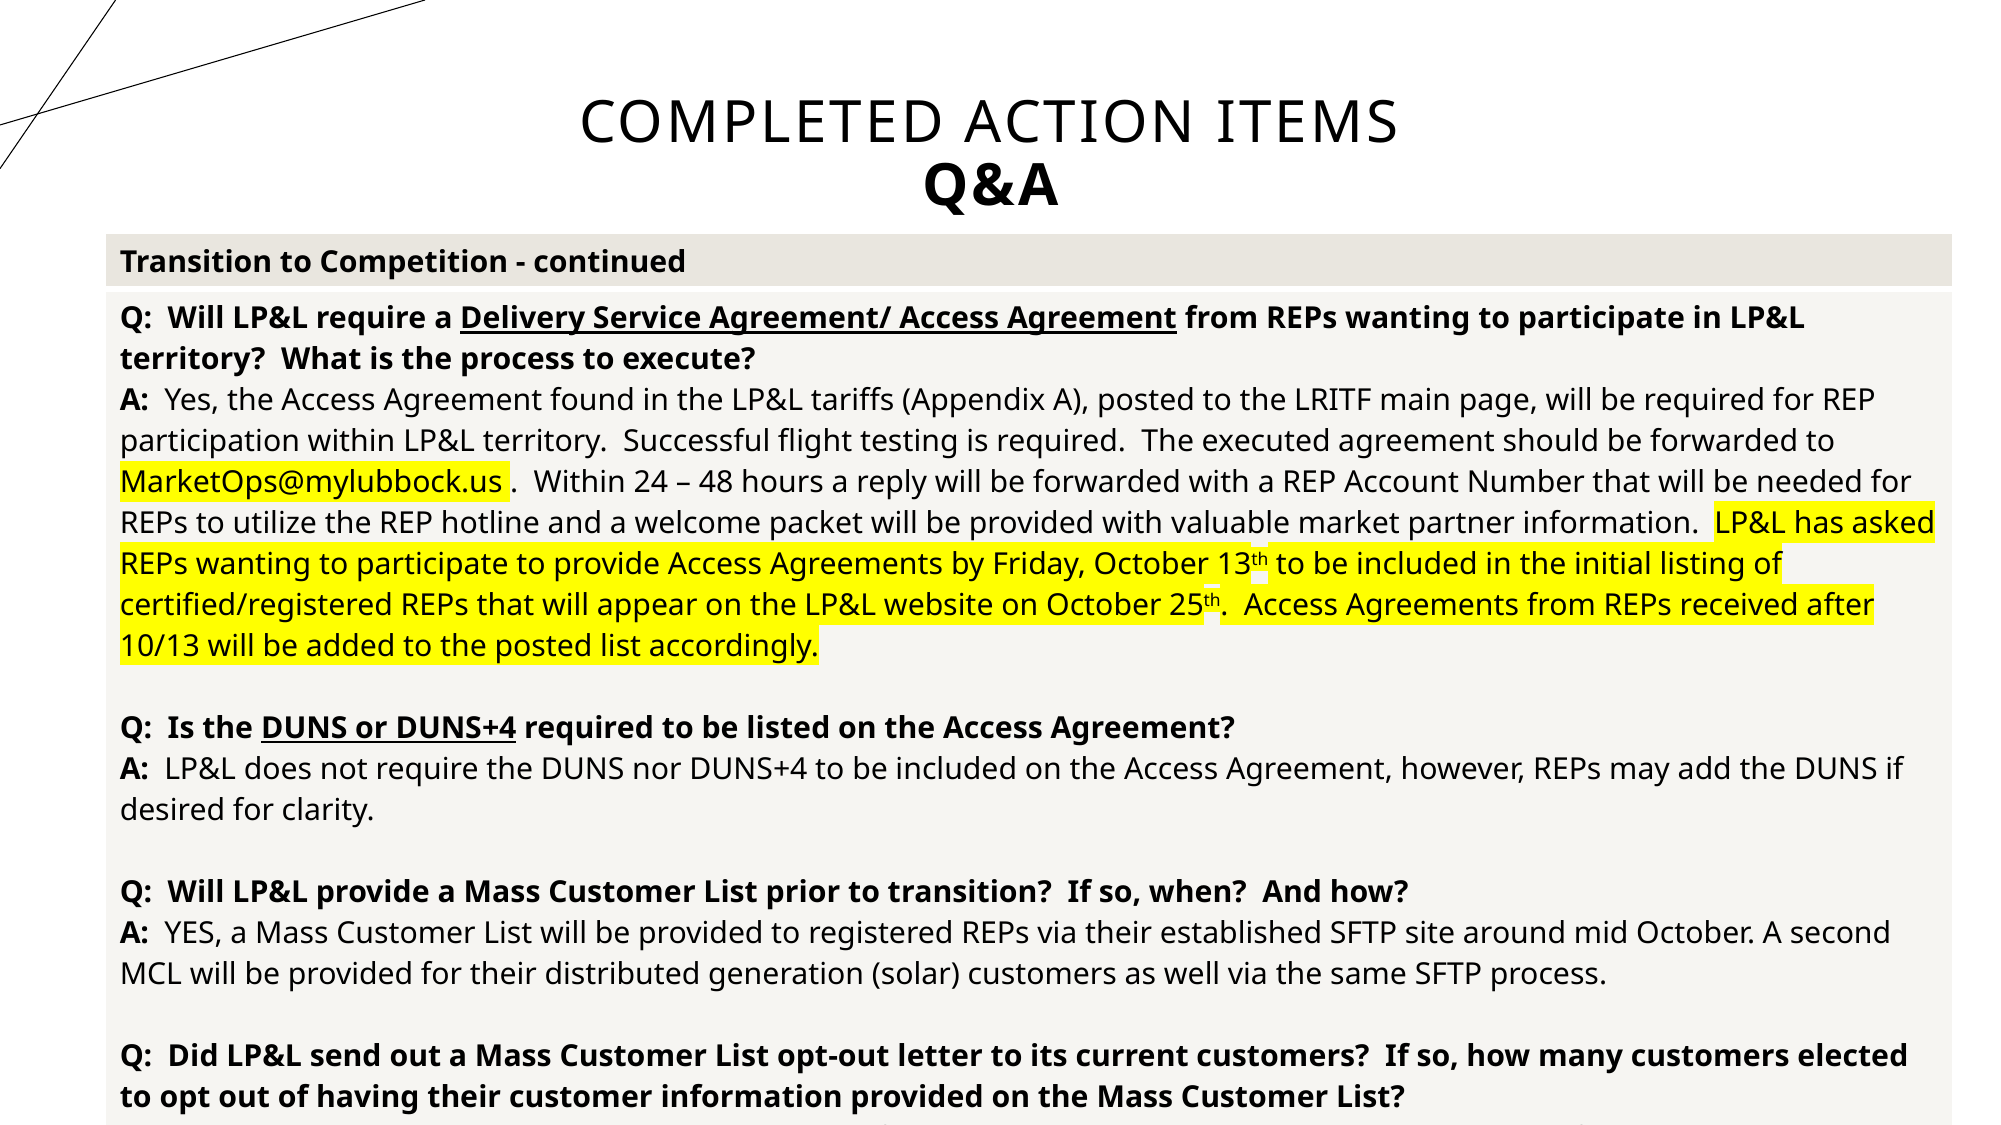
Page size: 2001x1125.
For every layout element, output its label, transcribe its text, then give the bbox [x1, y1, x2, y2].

title Completed Action Items Q&A [137, 46, 1863, 232]
table_header Transition to Competition - continued [106, 234, 1952, 286]
table_cell Q: Will LP&L require a Delivery Service Agreement/ Access Agreement from REPs wanting to participate in LP&L territory? What is the process to execute? A: Yes, the Access Agreement found in the LP&L tariffs (Appendix A), posted to the LRITF main page, will be required for REP participation within LP&L territory. Successful flight testing is required. The executed agreement should be forwarded to MarketOps@mylubbock.us . Within 24 – 48 hours a reply will be forwarded with a REP Account Number that will be needed for REPs to utilize the REP hotline and a welcome packet will be provided with valuable market partner information. LP&L has asked REPs wanting to participate to provide Access Agreements by Friday, October 13th to be included in the initial listing of certified/registered REPs that will appear on the LP&L website on October 25th. Access Agreements from REPs received after 10/13 will be added to the posted list accordingly. Q: Is the DUNS or DUNS+4 required to be listed on the Access Agreement? A: LP&L does not require the DUNS nor DUNS+4 to be included on the Access Agreement, however, REPs may add the DUNS if desired for clarity. Q: Will LP&L provide a Mass Customer List prior to transition? If so, when? And how? A: YES, a Mass Customer List will be provided to registered REPs via their established SFTP site around mid October. A second MCL will be provided for their distributed generation (solar) customers as well via the same SFTP process. Q: Did LP&L send out a Mass Customer List opt-out letter to its current customers? If so, how many customers elected to opt out of having their customer information provided on the Mass Customer List? A: LP&L sent a letter to customers in the August timeframe. ~ less than 100 customers opted out. No further opt out letters will be sent. [106, 292, 1952, 1125]
